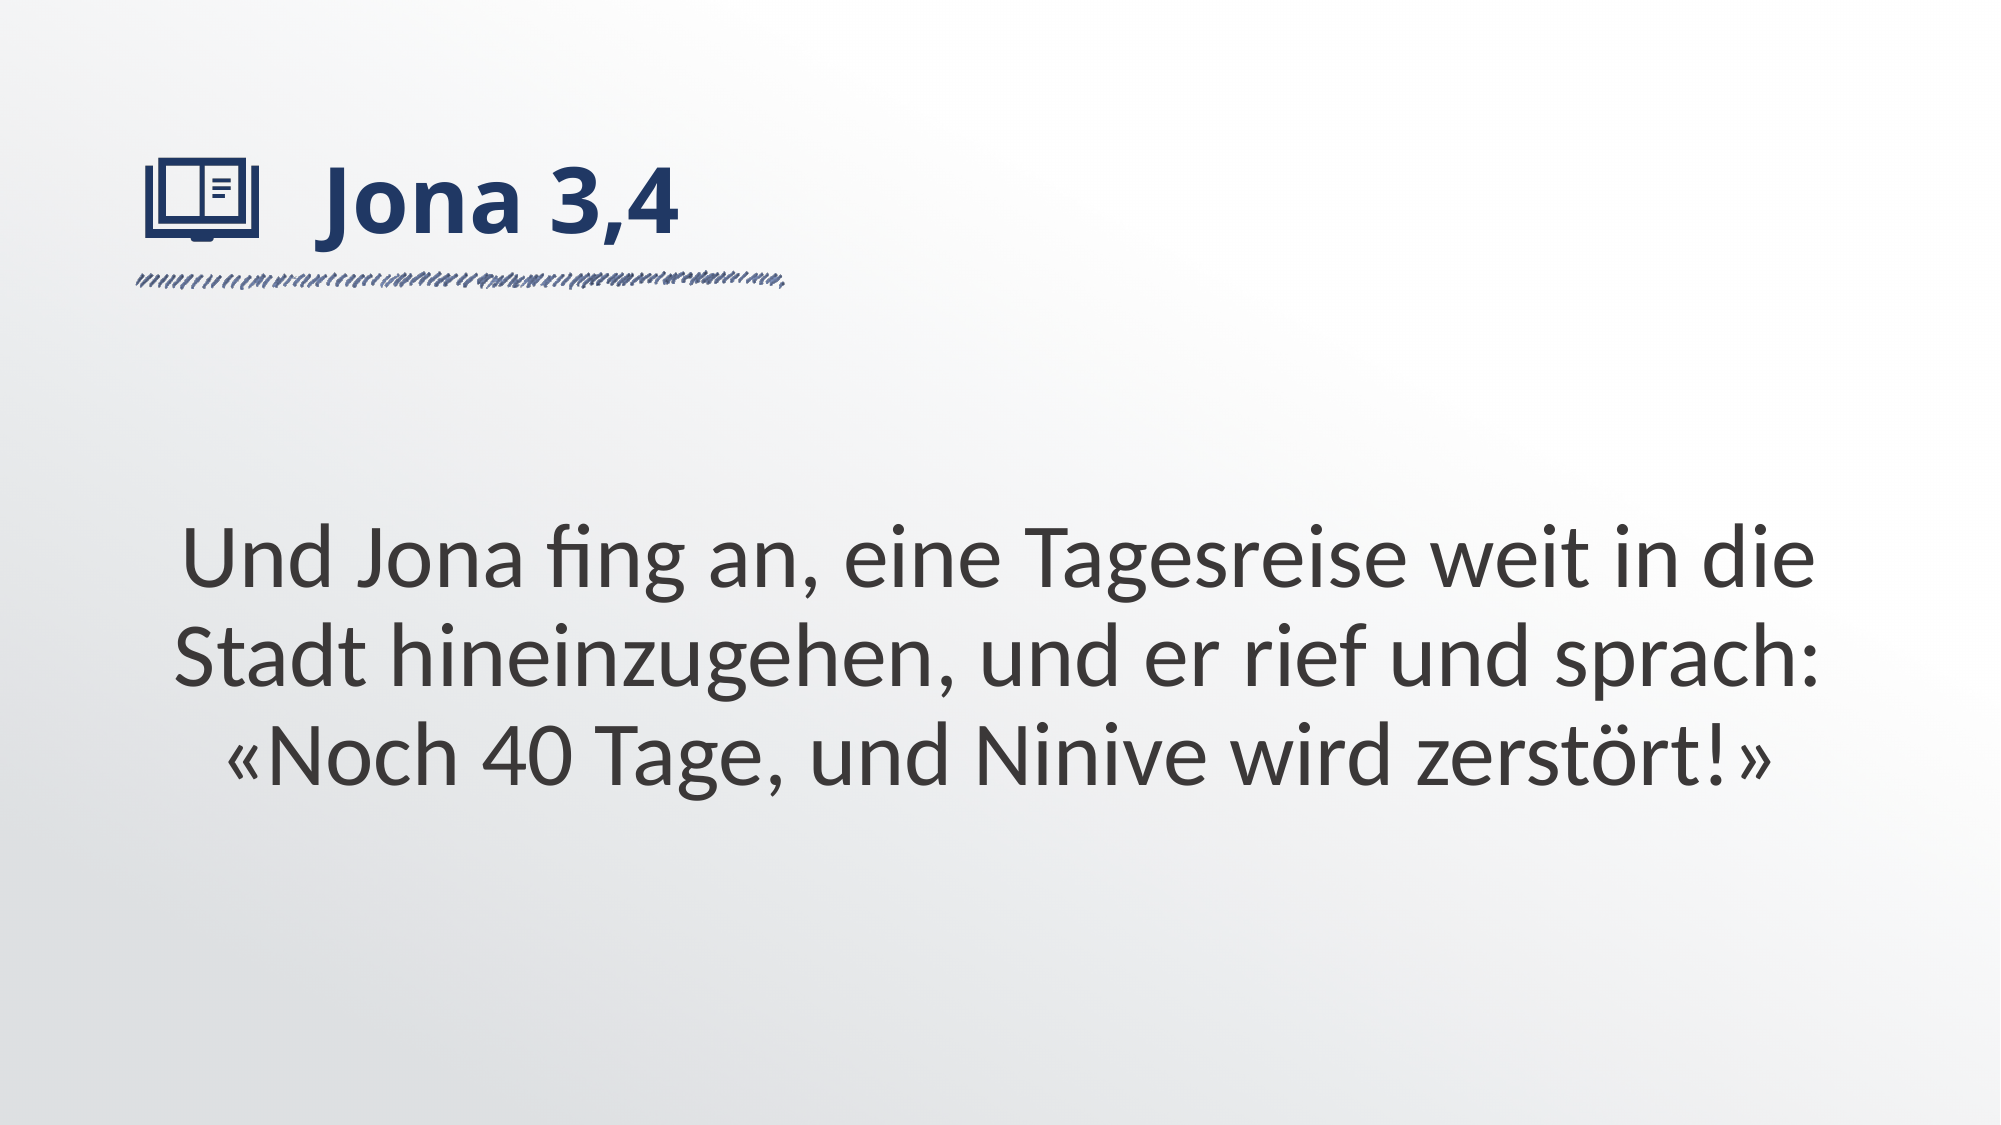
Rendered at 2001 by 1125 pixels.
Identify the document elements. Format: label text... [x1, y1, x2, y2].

list Und Jona fing an, eine Tagesreise weit in die Stadt hineinzugehen, und er rief und sprach: «Noch 40 Tage, und Ninive wird zerstört!» [137, 299, 1863, 1014]
picture [140, 137, 264, 261]
title Jona 3,4 [322, 59, 1860, 261]
